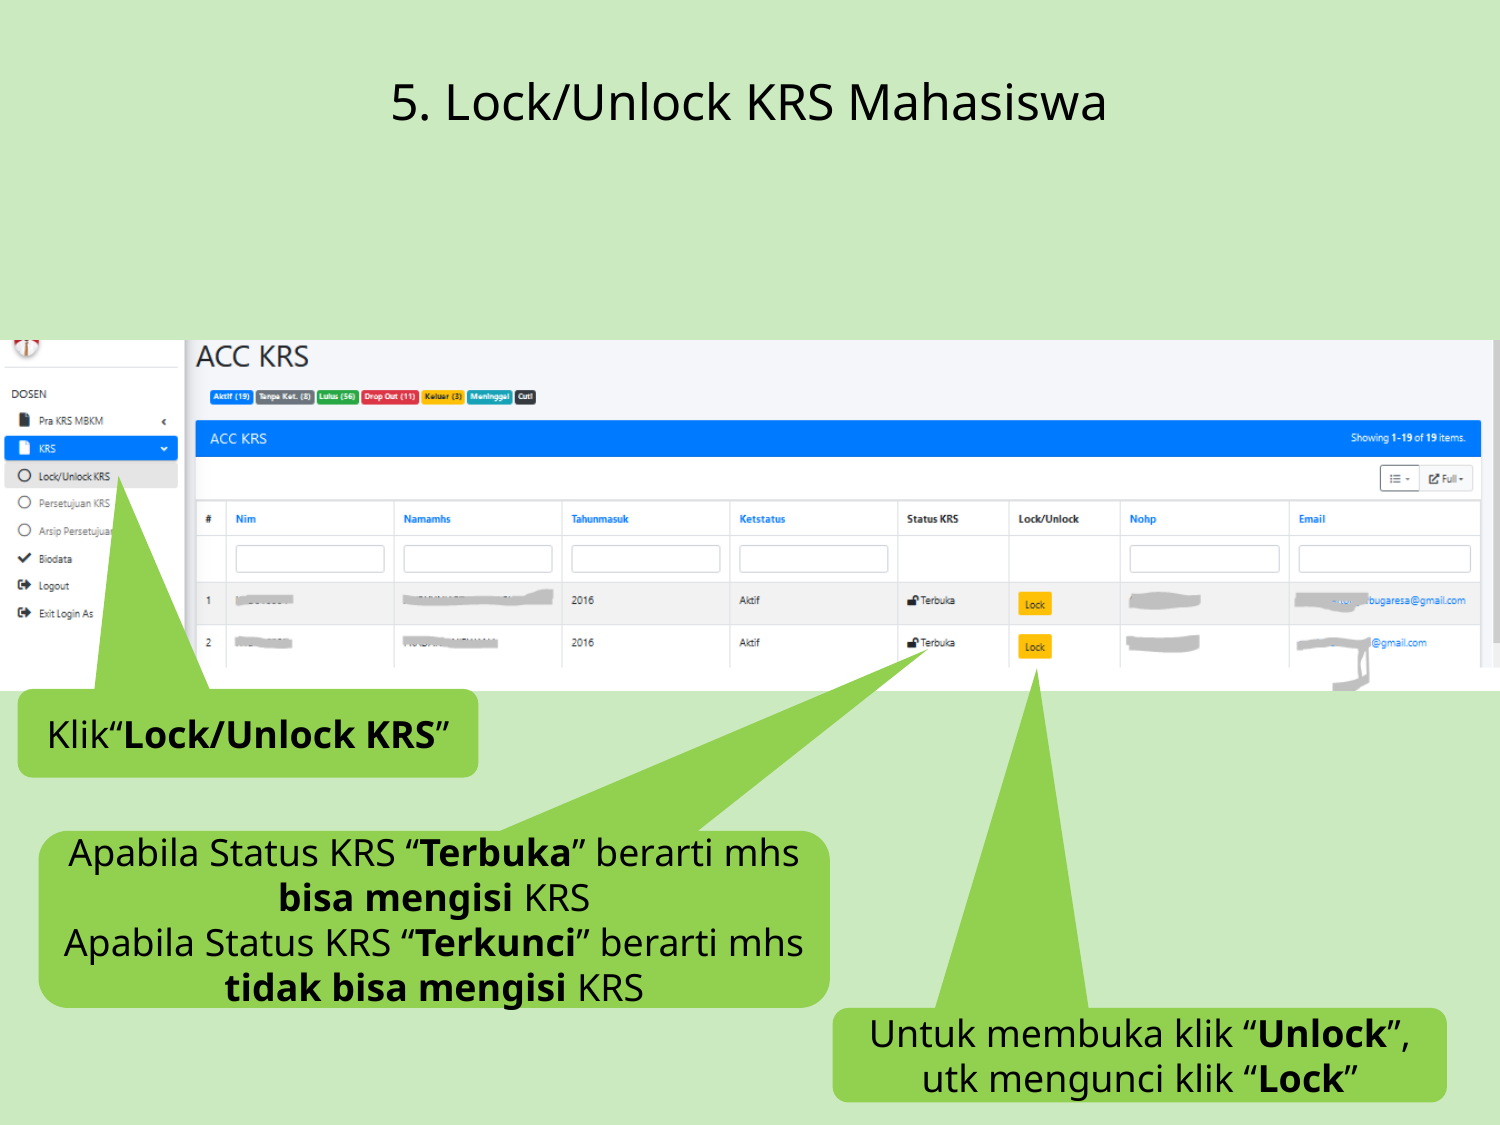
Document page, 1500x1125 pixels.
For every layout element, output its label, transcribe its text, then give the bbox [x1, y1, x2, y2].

text_box Klik“Lock/Unlock KRS” [15, 703, 481, 780]
picture [0, 339, 1500, 691]
text_box Untuk membuka klik “Unlock”, utk mengunci klik “Lock” [830, 703, 1450, 1105]
text_box 5. Lock/Unlock KRS Mahasiswa [88, 19, 1410, 183]
text_box Apabila Status KRS “Terbuka” berarti mhs bisa mengisi KRS Apabila Status KRS “Terkunci” berarti mhs tidak bisa mengisi KRS [36, 703, 864, 1011]
